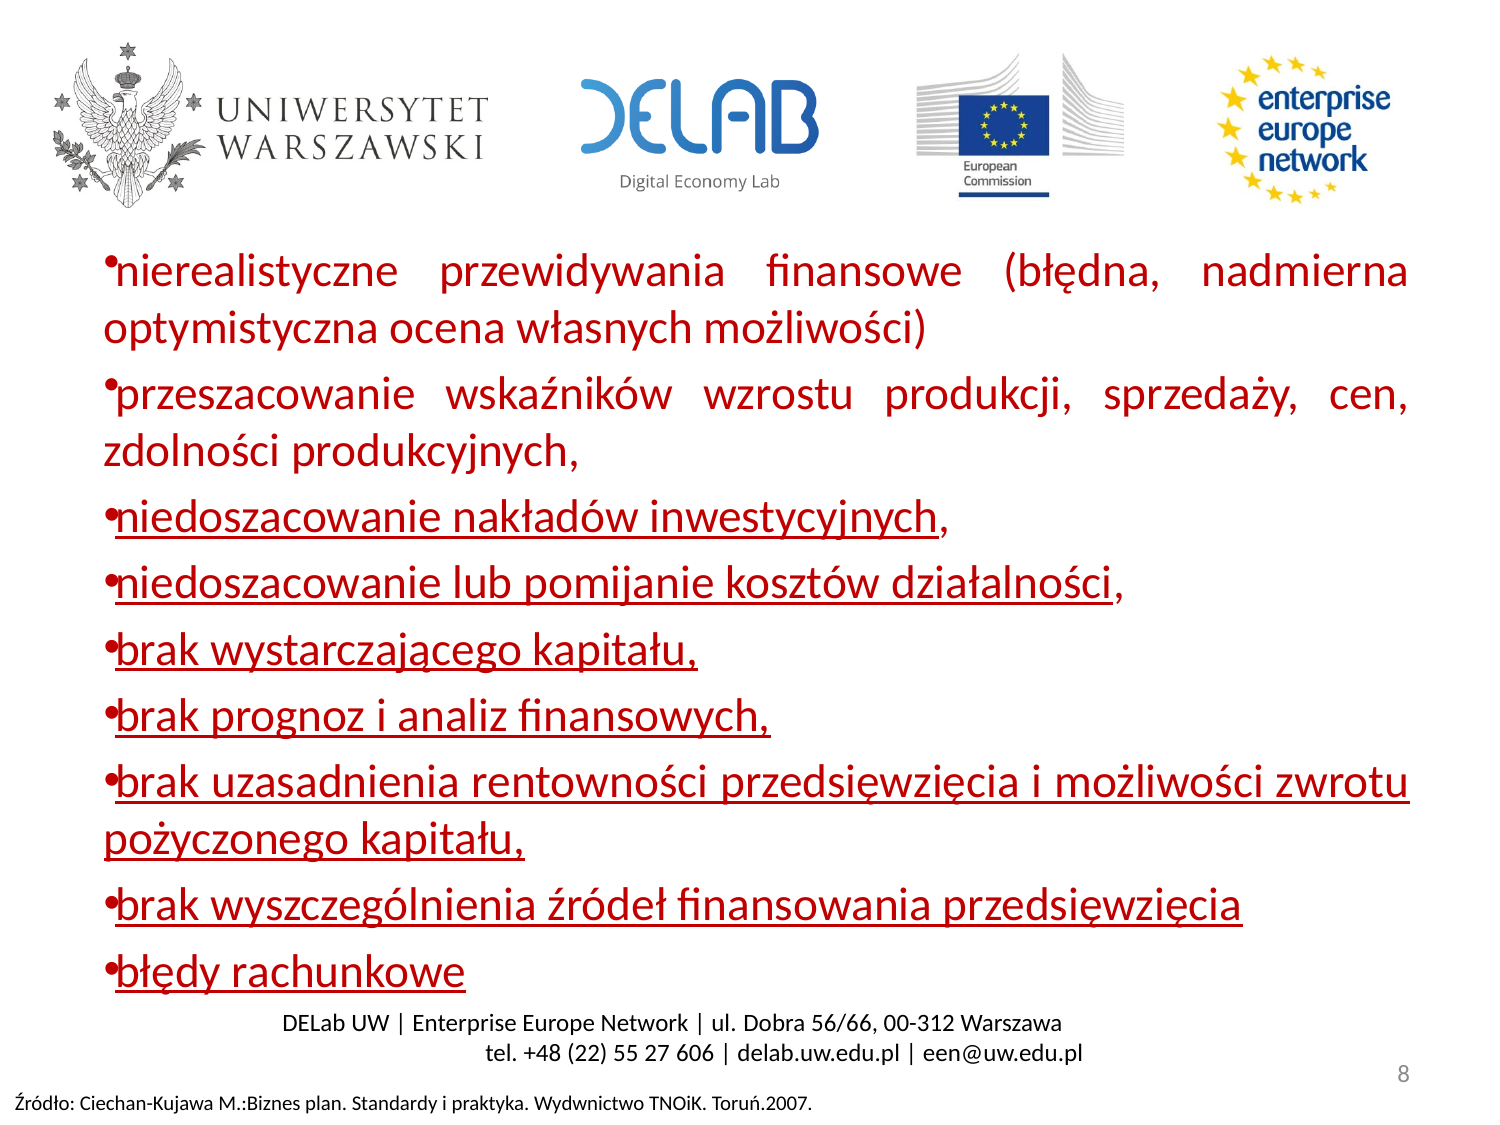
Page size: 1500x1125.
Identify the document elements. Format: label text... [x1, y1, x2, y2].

picture [1185, 32, 1422, 223]
footer DELab UW | Enterprise Europe Network | ul. Dobra 56/66, 00-312 Warszawa tel. +48 (22) 55 27 606 | delab.uw.edu.pl | een@uw.edu.pl [265, 1011, 1258, 1082]
text_box Źródło: Ciechan-Kujawa M.:Biznes plan. Standardy i praktyka. Wydwnictwo TNOiK. Toruń.2007. [0, 1082, 1471, 1122]
slide_number 8 [1258, 1042, 1425, 1082]
picture [915, 21, 1124, 230]
picture [52, 42, 488, 209]
text_box nierealistyczne przewidywania finansowe (błędna, nadmierna optymistyczna ocena własnych możliwości) przeszacowanie wskaźników wzrostu produkcji, sprzedaży, cen, zdolności produkcyjnych, niedoszacowanie nakładów inwestycyjnych, niedoszacowanie lub pomijanie kosztów działalności, brak wystarczającego kapitału, brak prognoz i analiz finansowych, brak uzasadnienia rentowności przedsięwzięcia i możliwości zwrotu pożyczonego kapitału, brak wyszczególnienia źródeł finansowania przedsięwzięcia błędy rachunkowe [88, 231, 1425, 1005]
picture [548, 44, 845, 223]
